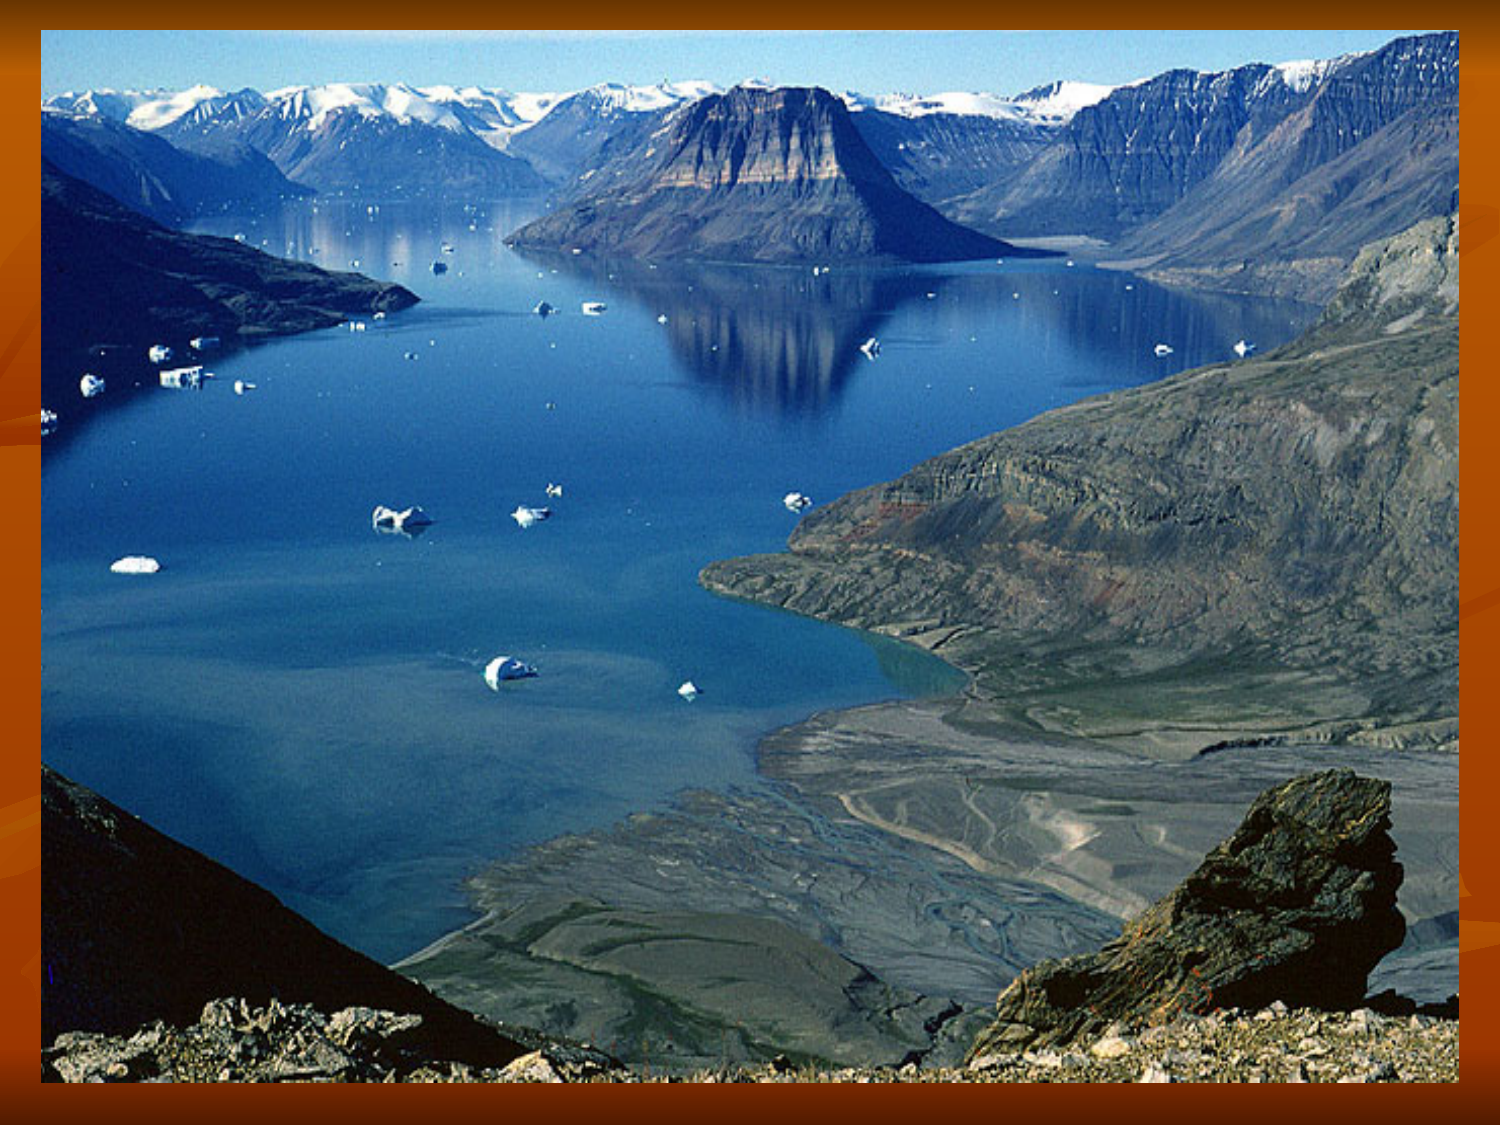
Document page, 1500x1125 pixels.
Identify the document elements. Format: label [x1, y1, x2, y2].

picture [40, 30, 1460, 1083]
